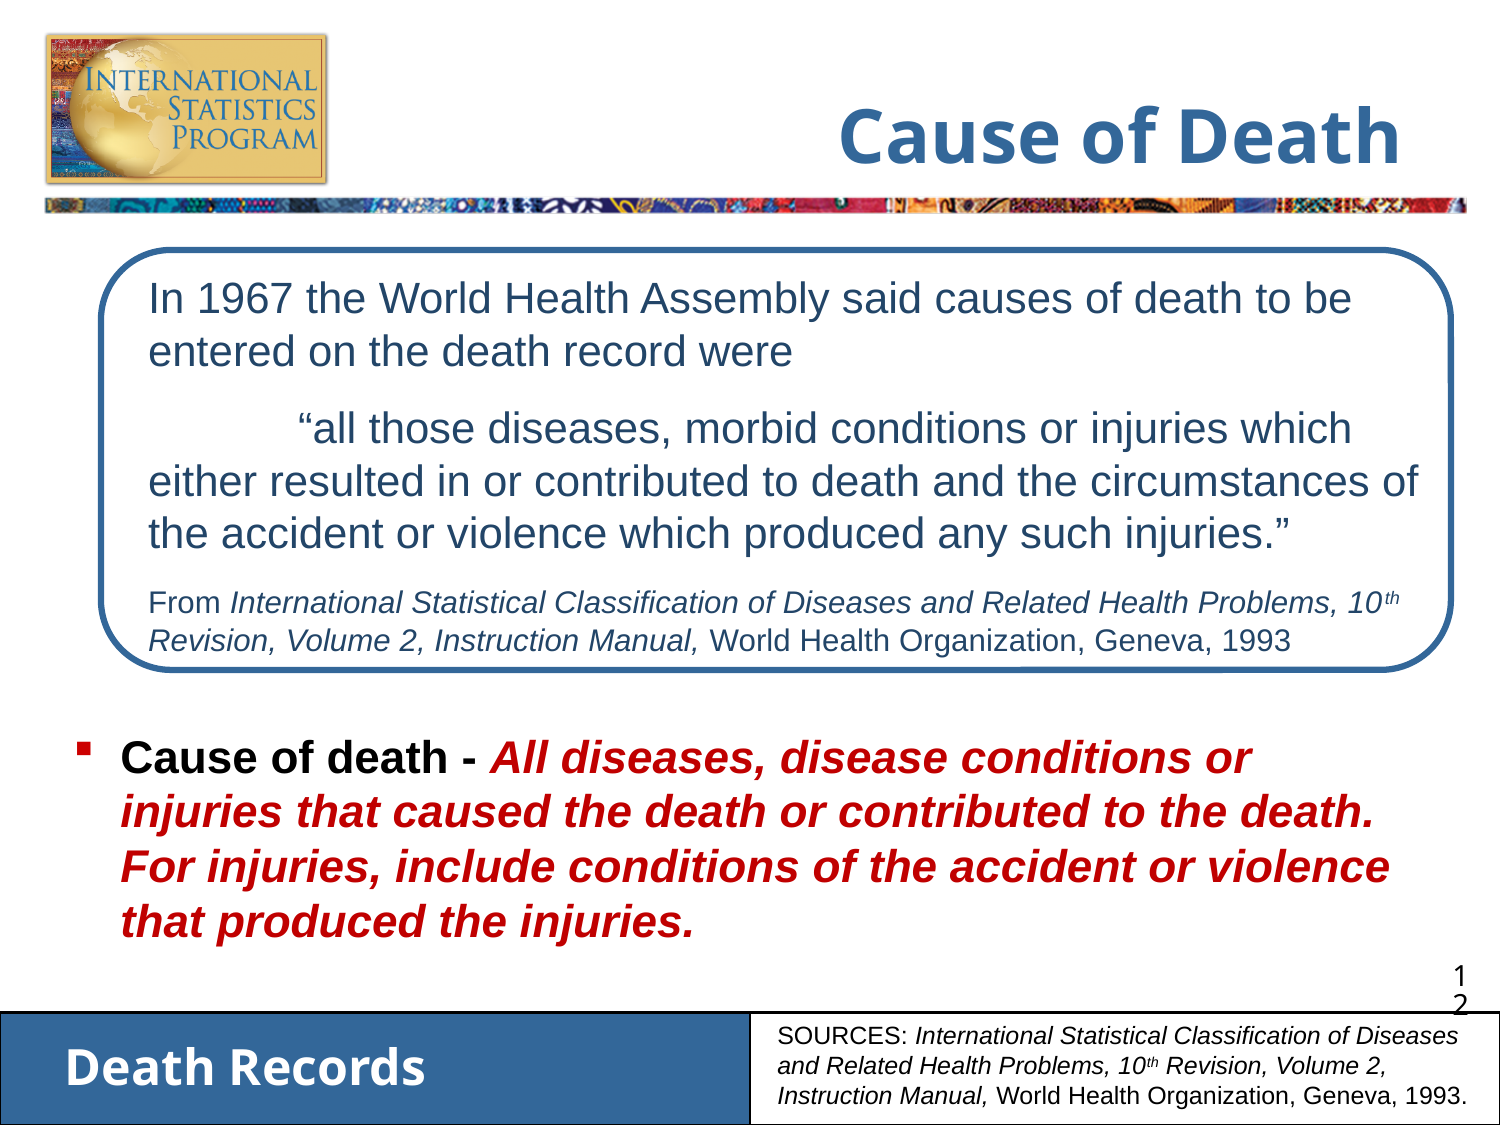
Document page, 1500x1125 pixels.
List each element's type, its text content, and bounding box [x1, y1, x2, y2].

picture [1, 1014, 749, 1124]
list In 1967 the World Health Assembly said causes of death to be entered on the death record were “all those diseases, morbid conditions or injuries which either resulted in or contributed to death and the circumstances of the accident or violence which produced any such injuries.” From International Statistical Classification of Diseases and Related Health Problems, 10th Revision, Volume 2, Instruction Manual, World Health Organization, Geneva, 1993 Cause of death - All diseases, disease conditions or injuries that caused the death or contributed to the death. For injuries, include conditions of the accident or violence that produced the injuries. [58, 212, 1438, 988]
text_box SOURCES: International Statistical Classification of Diseases and Related Health Problems, 10th Revision, Volume 2, Instruction Manual, World Health Organization, Geneva, 1993. [762, 1012, 1500, 1118]
picture [160, 204, 169, 212]
picture [37, 24, 1481, 219]
text_box [100, 249, 1451, 670]
title Cause of Death [62, 87, 1438, 190]
